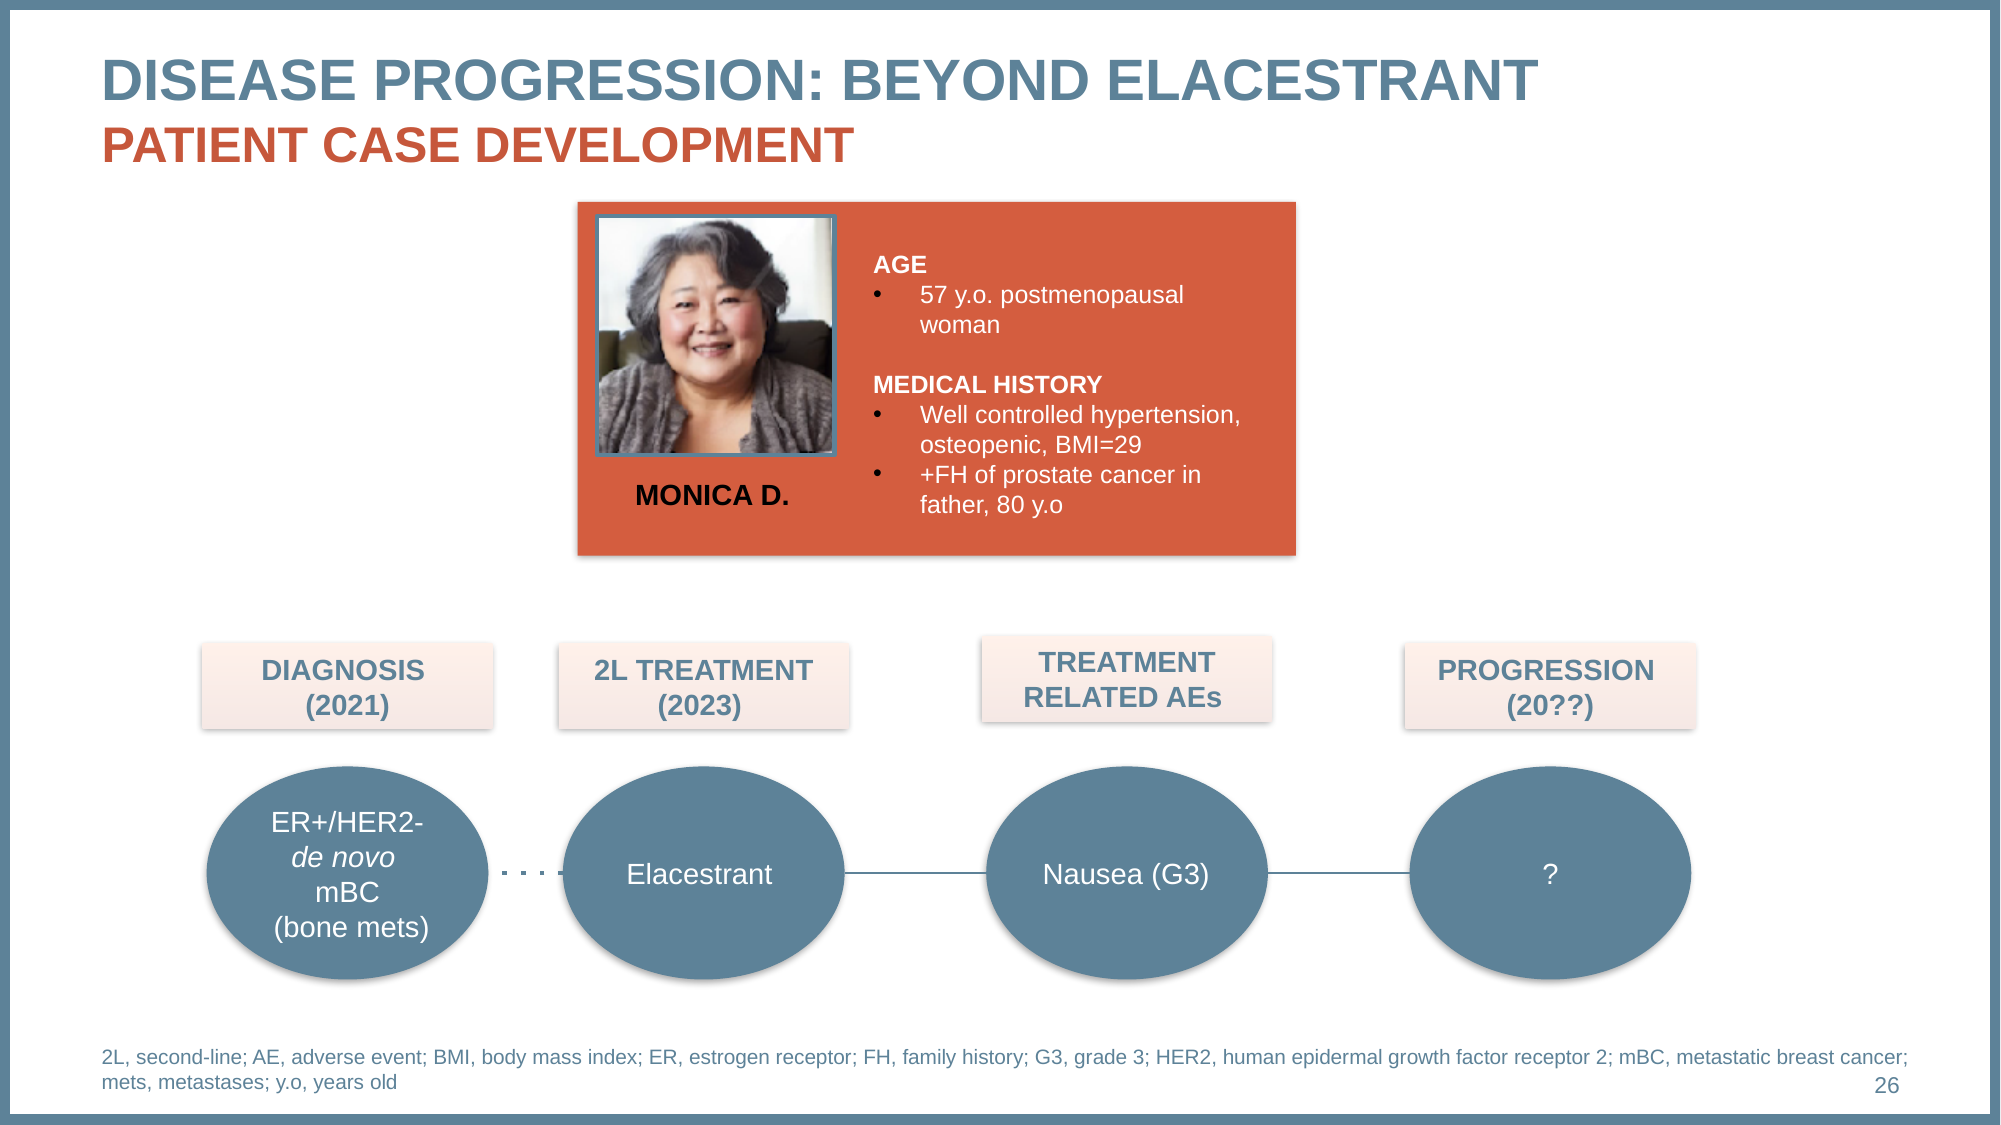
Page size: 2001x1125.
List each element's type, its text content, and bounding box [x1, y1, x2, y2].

slide_number 26 [1771, 1054, 1900, 1115]
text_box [577, 201, 1297, 556]
text_box 2L TREATMENT (2023) [558, 643, 849, 729]
title DISEASE PROGRESSION: BEYOND ELACESTRANT PATIENT CASE DEVELOPMENT [101, 42, 1900, 185]
list 2L, second-line; AE, adverse event; BMI, body mass index; ER, estrogen receptor; FH, family history; G3, grade 3; HER2, human epidermal growth factor receptor 2; mBC, metastatic breast cancer; mets, metastases; y.o, years old [101, 1042, 1949, 1094]
text_box Elacestrant [562, 766, 845, 980]
text_box ? [1409, 766, 1692, 980]
text_box PROGRESSION (20??) [1405, 643, 1696, 729]
text_box DIAGNOSIS (2021) [202, 643, 493, 729]
text_box Nausea (G3) [986, 766, 1268, 980]
text_box ER+/HER2- de novo mBC (bone mets) [206, 766, 489, 980]
text_box TREATMENT RELATED AEs [982, 636, 1272, 722]
